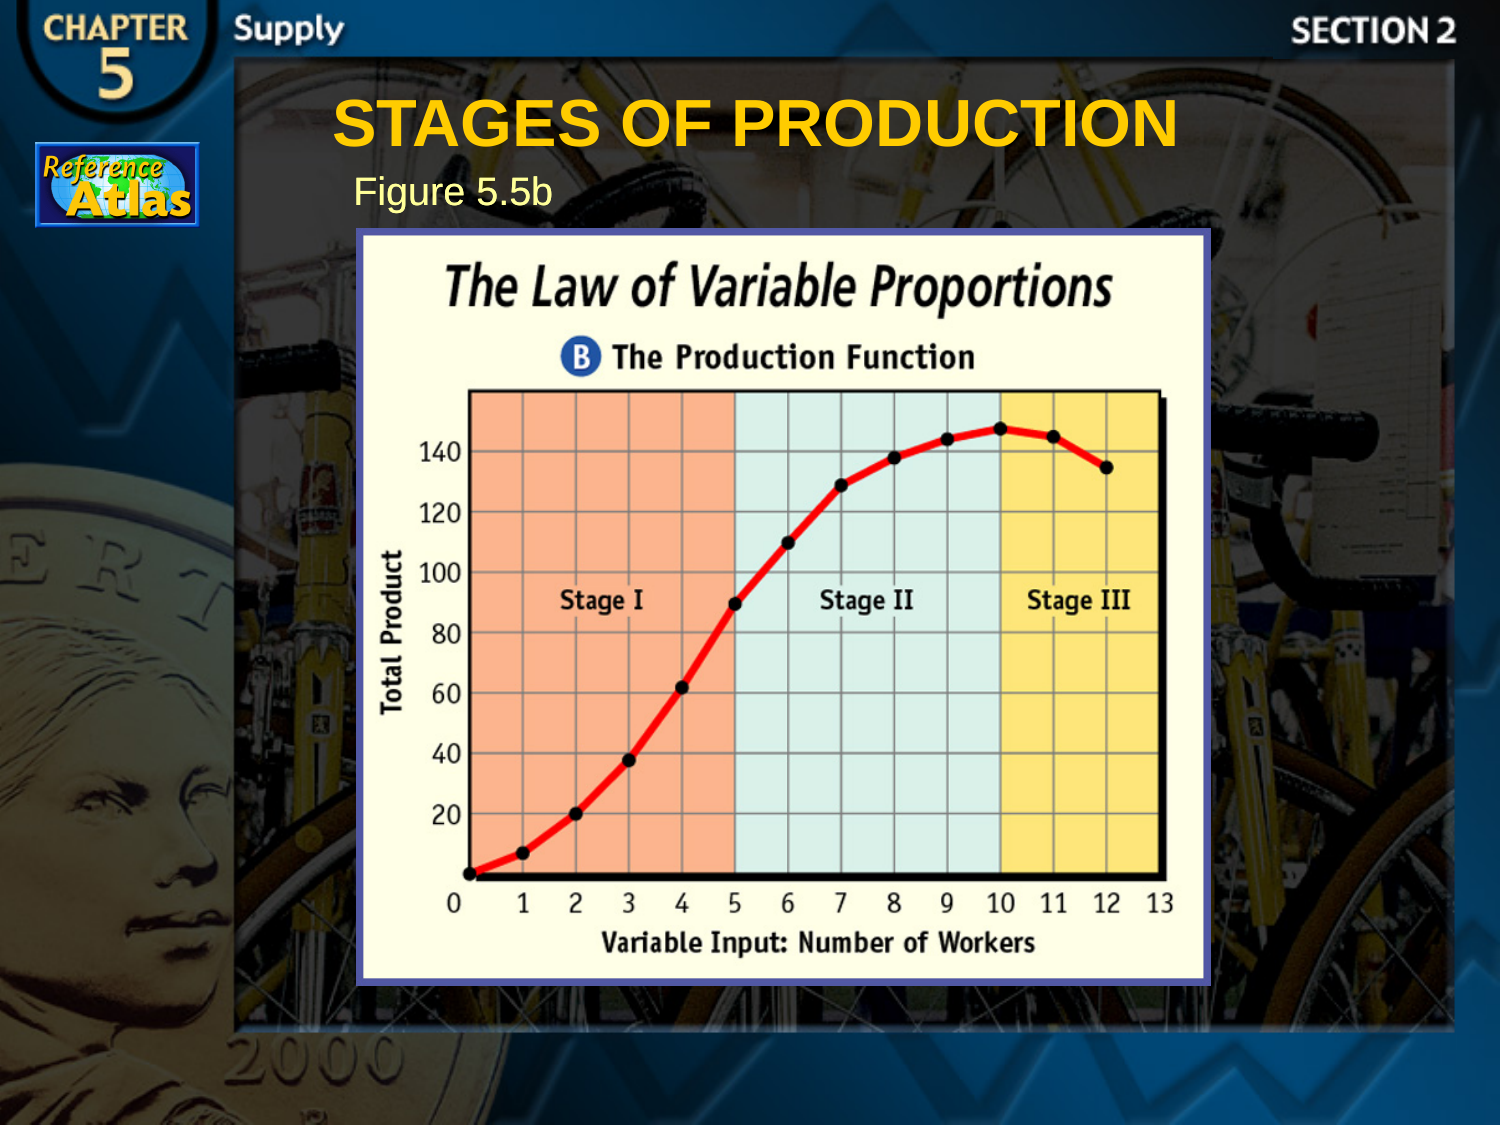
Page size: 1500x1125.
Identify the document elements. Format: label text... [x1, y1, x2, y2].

picture [0, 0, 1500, 1125]
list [337, 162, 1213, 988]
text_box STAGES OF PRODUCTION [317, 81, 1308, 169]
